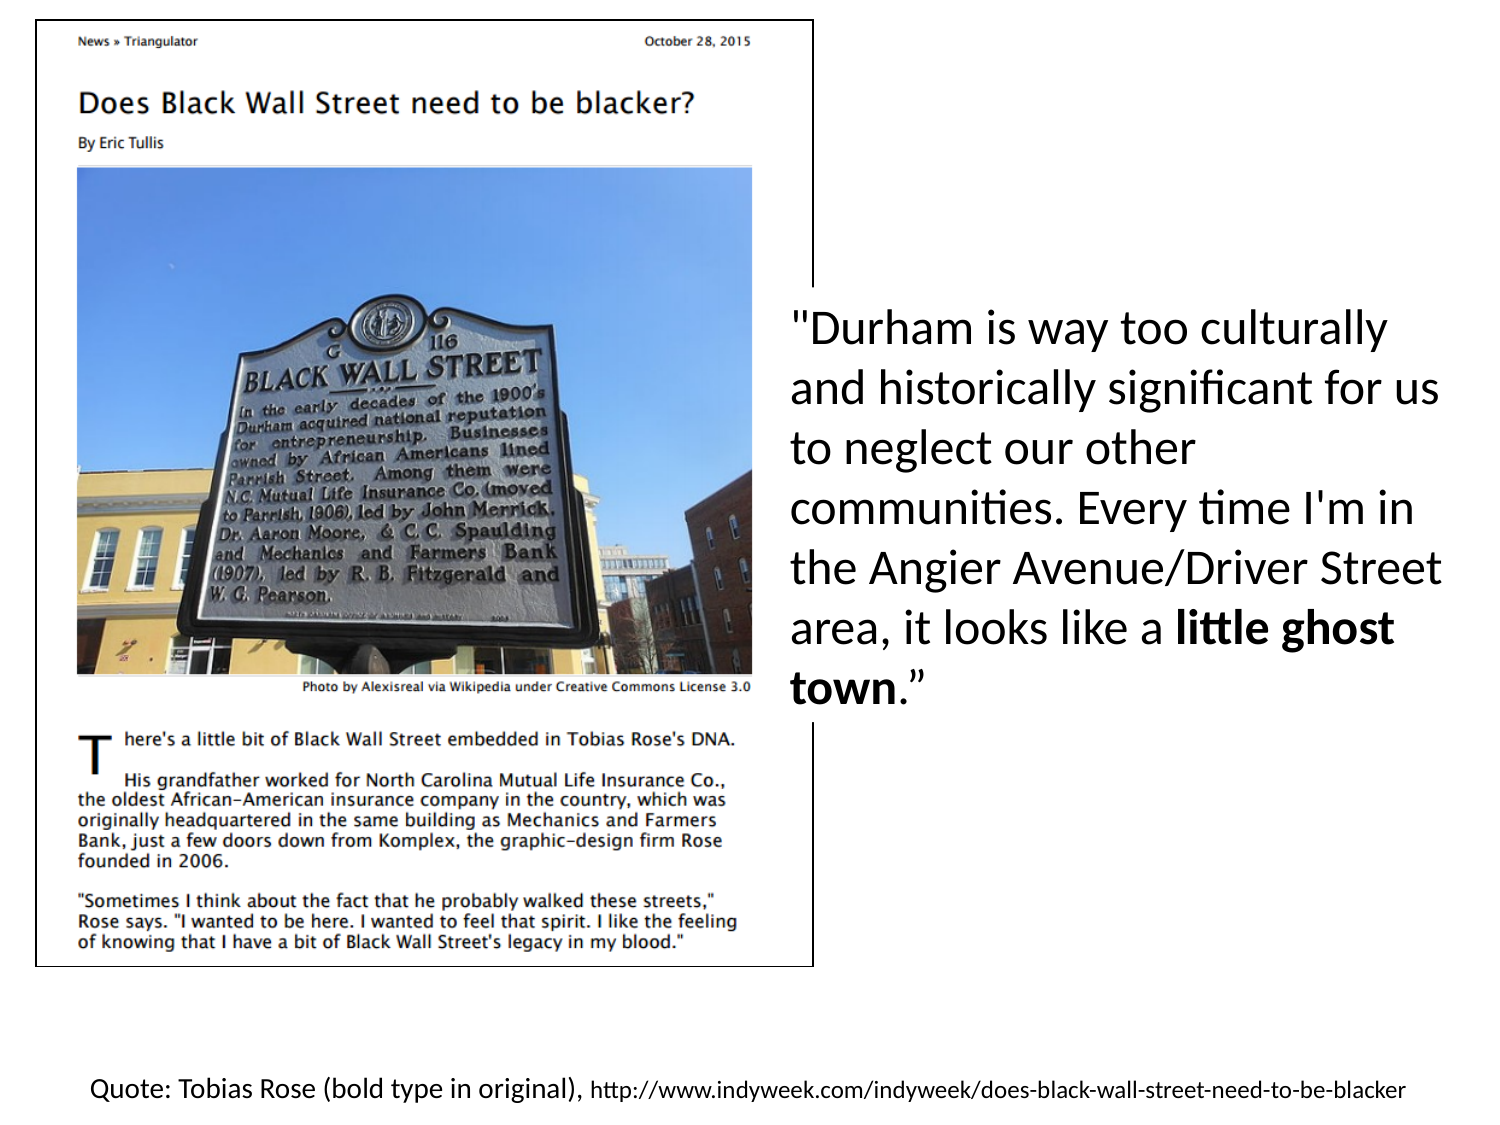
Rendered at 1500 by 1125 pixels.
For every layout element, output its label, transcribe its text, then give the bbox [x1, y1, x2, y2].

text_box Quote: Tobias Rose (bold type in original), http://www.indyweek.com/indyweek/does-black-wall-street-need-to-be-blacker [75, 1062, 1460, 1113]
text_box "Durham is way too culturally and historically significant for us to neglect our other communities. Every time I'm in the Angier Avenue/Driver Street area, it looks like a little ghost town.” [817, 287, 1459, 723]
picture [36, 20, 813, 966]
